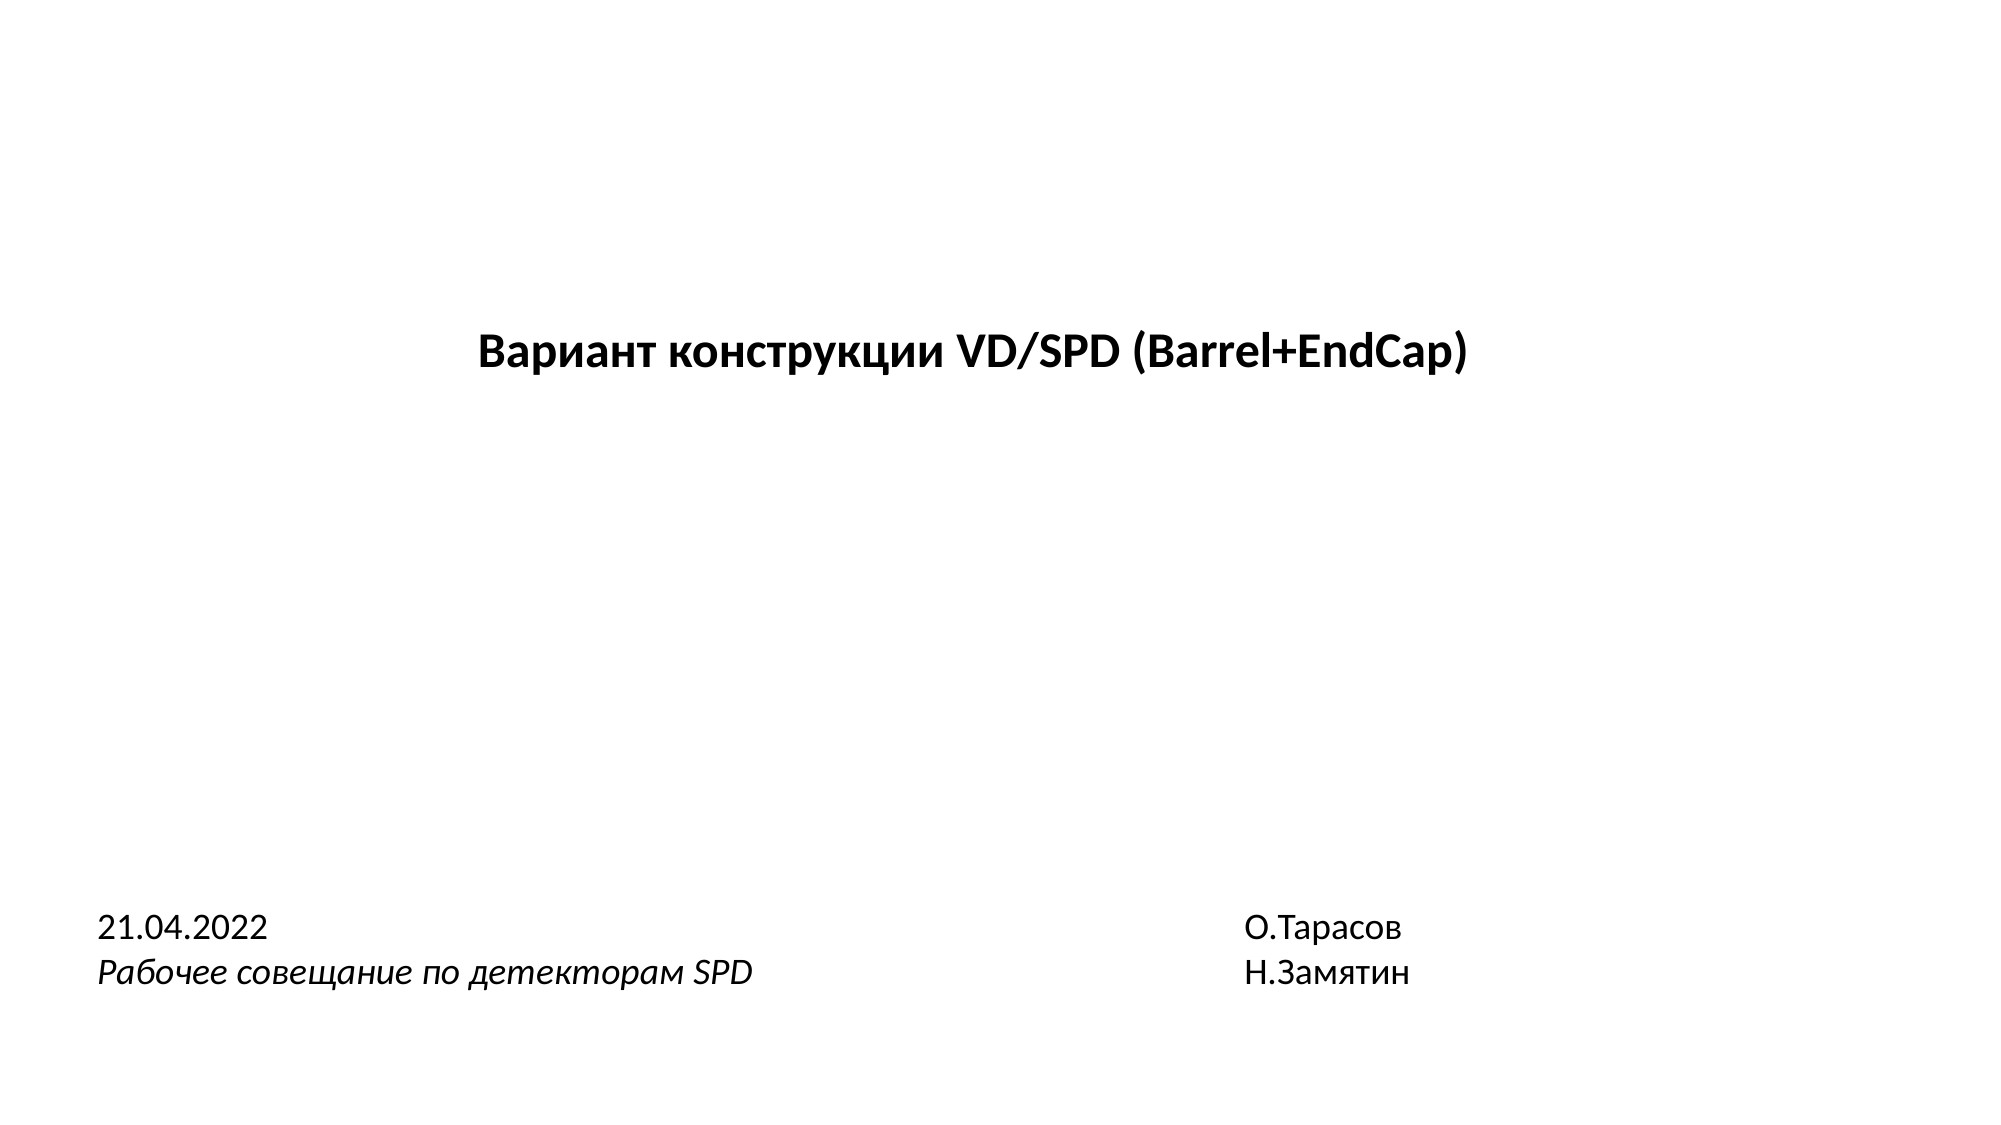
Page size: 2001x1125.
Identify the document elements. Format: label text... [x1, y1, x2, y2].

text_box Вариант конструкции VD/SPD (Barrel+EndCap) [463, 310, 1484, 385]
text_box 21.04.2022 Рабочее совещание по детекторам SPD [82, 894, 768, 999]
text_box О.Тарасов Н.Замятин [1229, 894, 1426, 999]
